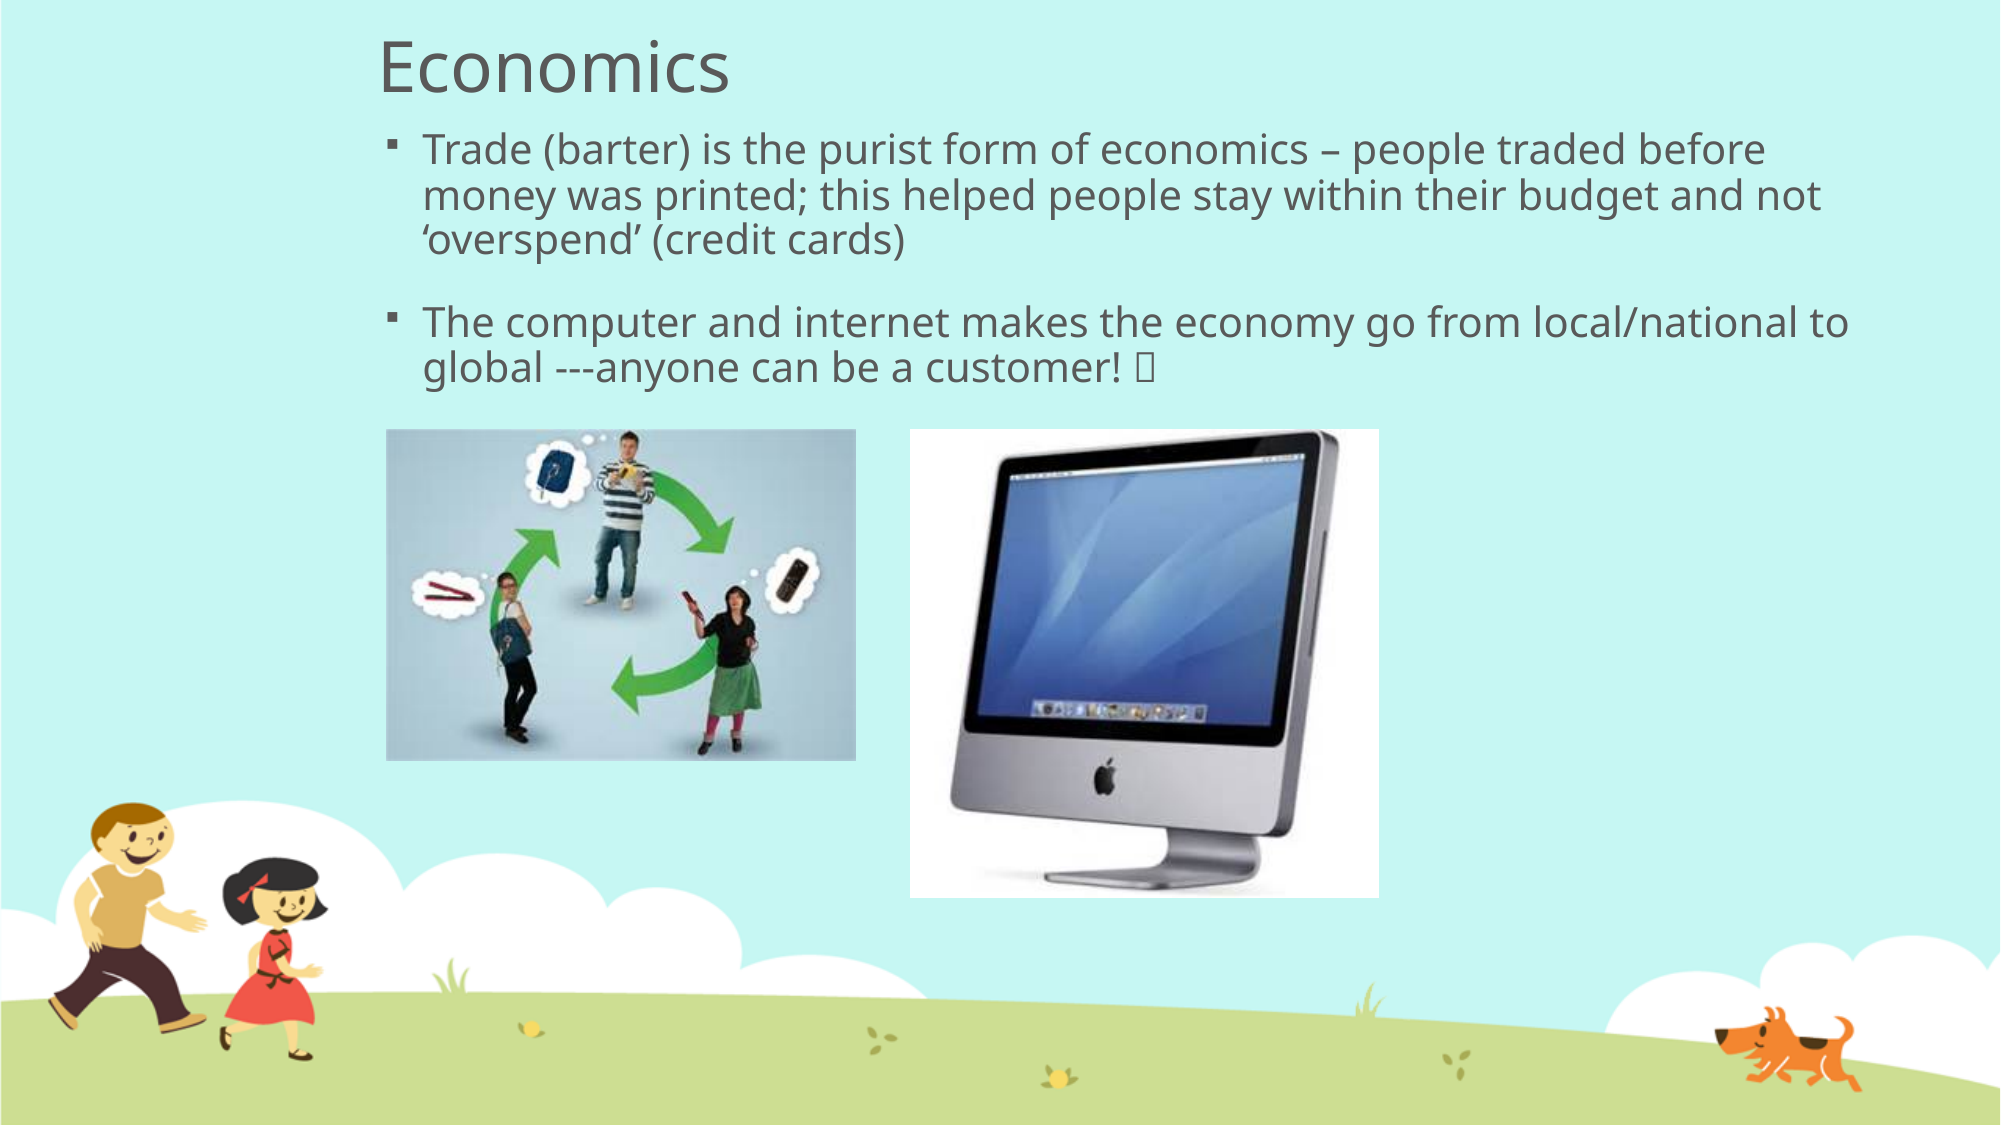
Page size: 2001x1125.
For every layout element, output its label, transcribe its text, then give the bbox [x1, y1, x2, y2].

list Trade (barter) is the purist form of economics – people traded before money was printed; this helped people stay within their budget and not ‘overspend’ (credit cards) The computer and internet makes the economy go from local/national to global ---anyone can be a customer!  [362, 121, 1900, 938]
picture [0, 0, 2001, 1125]
title Economics [362, 17, 1900, 116]
